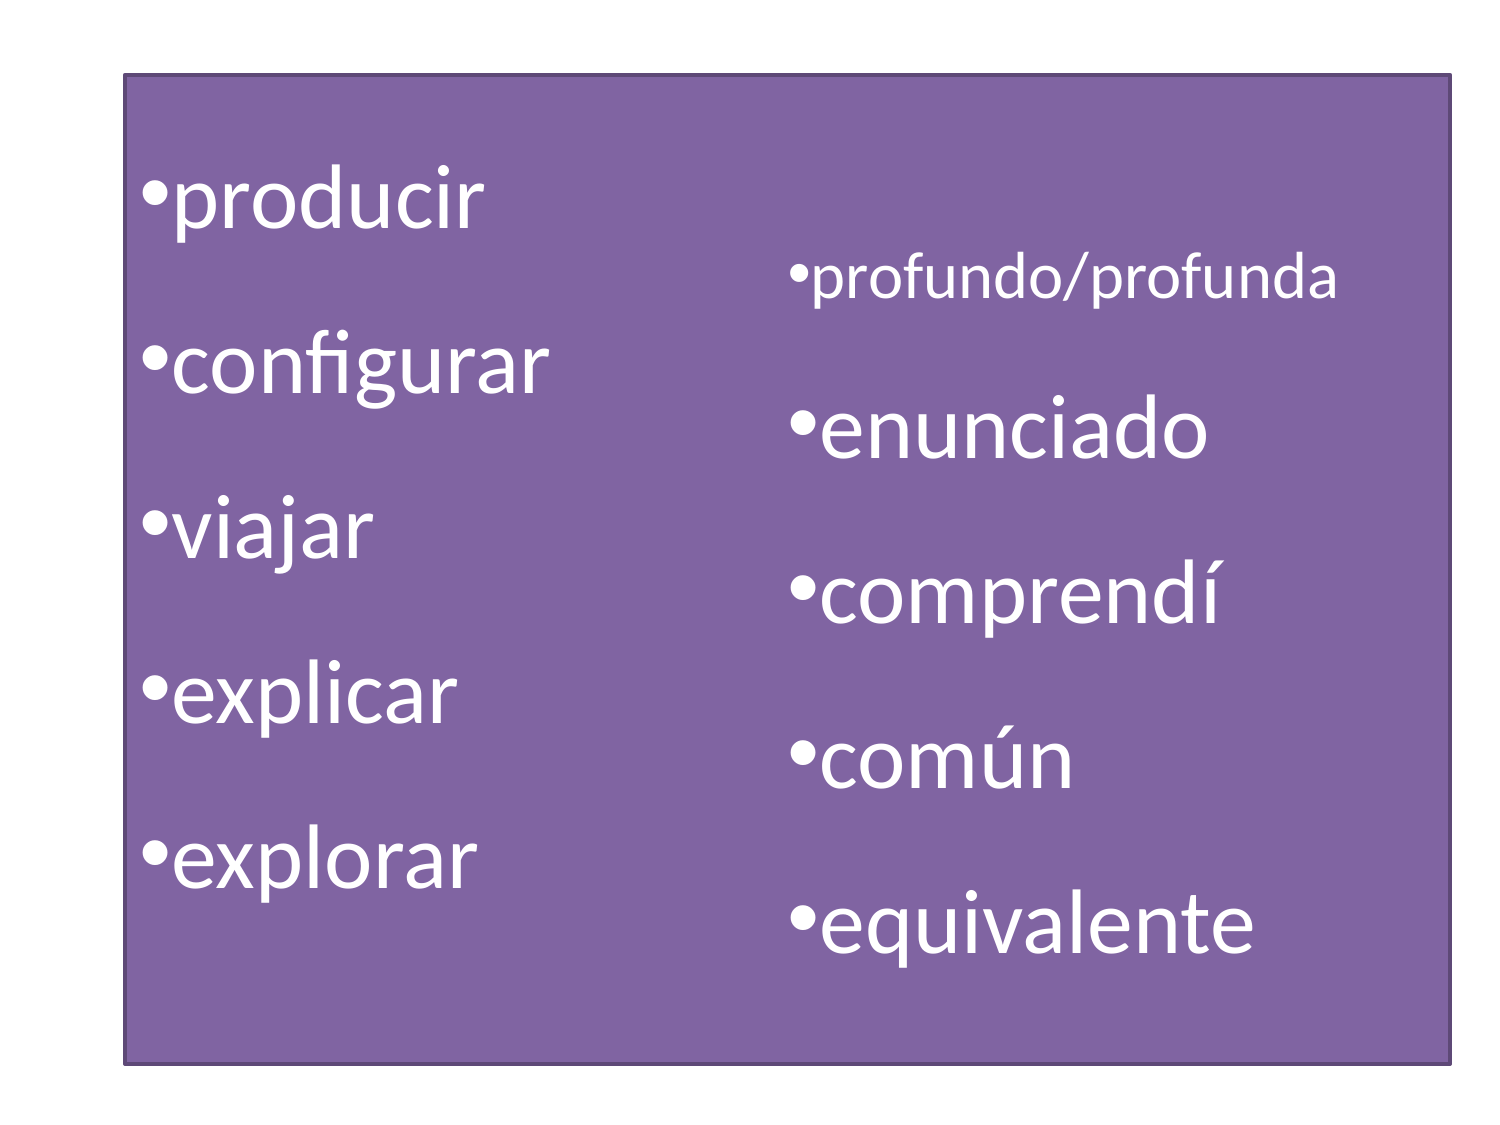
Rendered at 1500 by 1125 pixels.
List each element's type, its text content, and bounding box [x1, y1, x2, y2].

text_box producir configurar viajar explicar explorar profundo/profunda enunciado comprendí común equivalente [123, 73, 1452, 1066]
